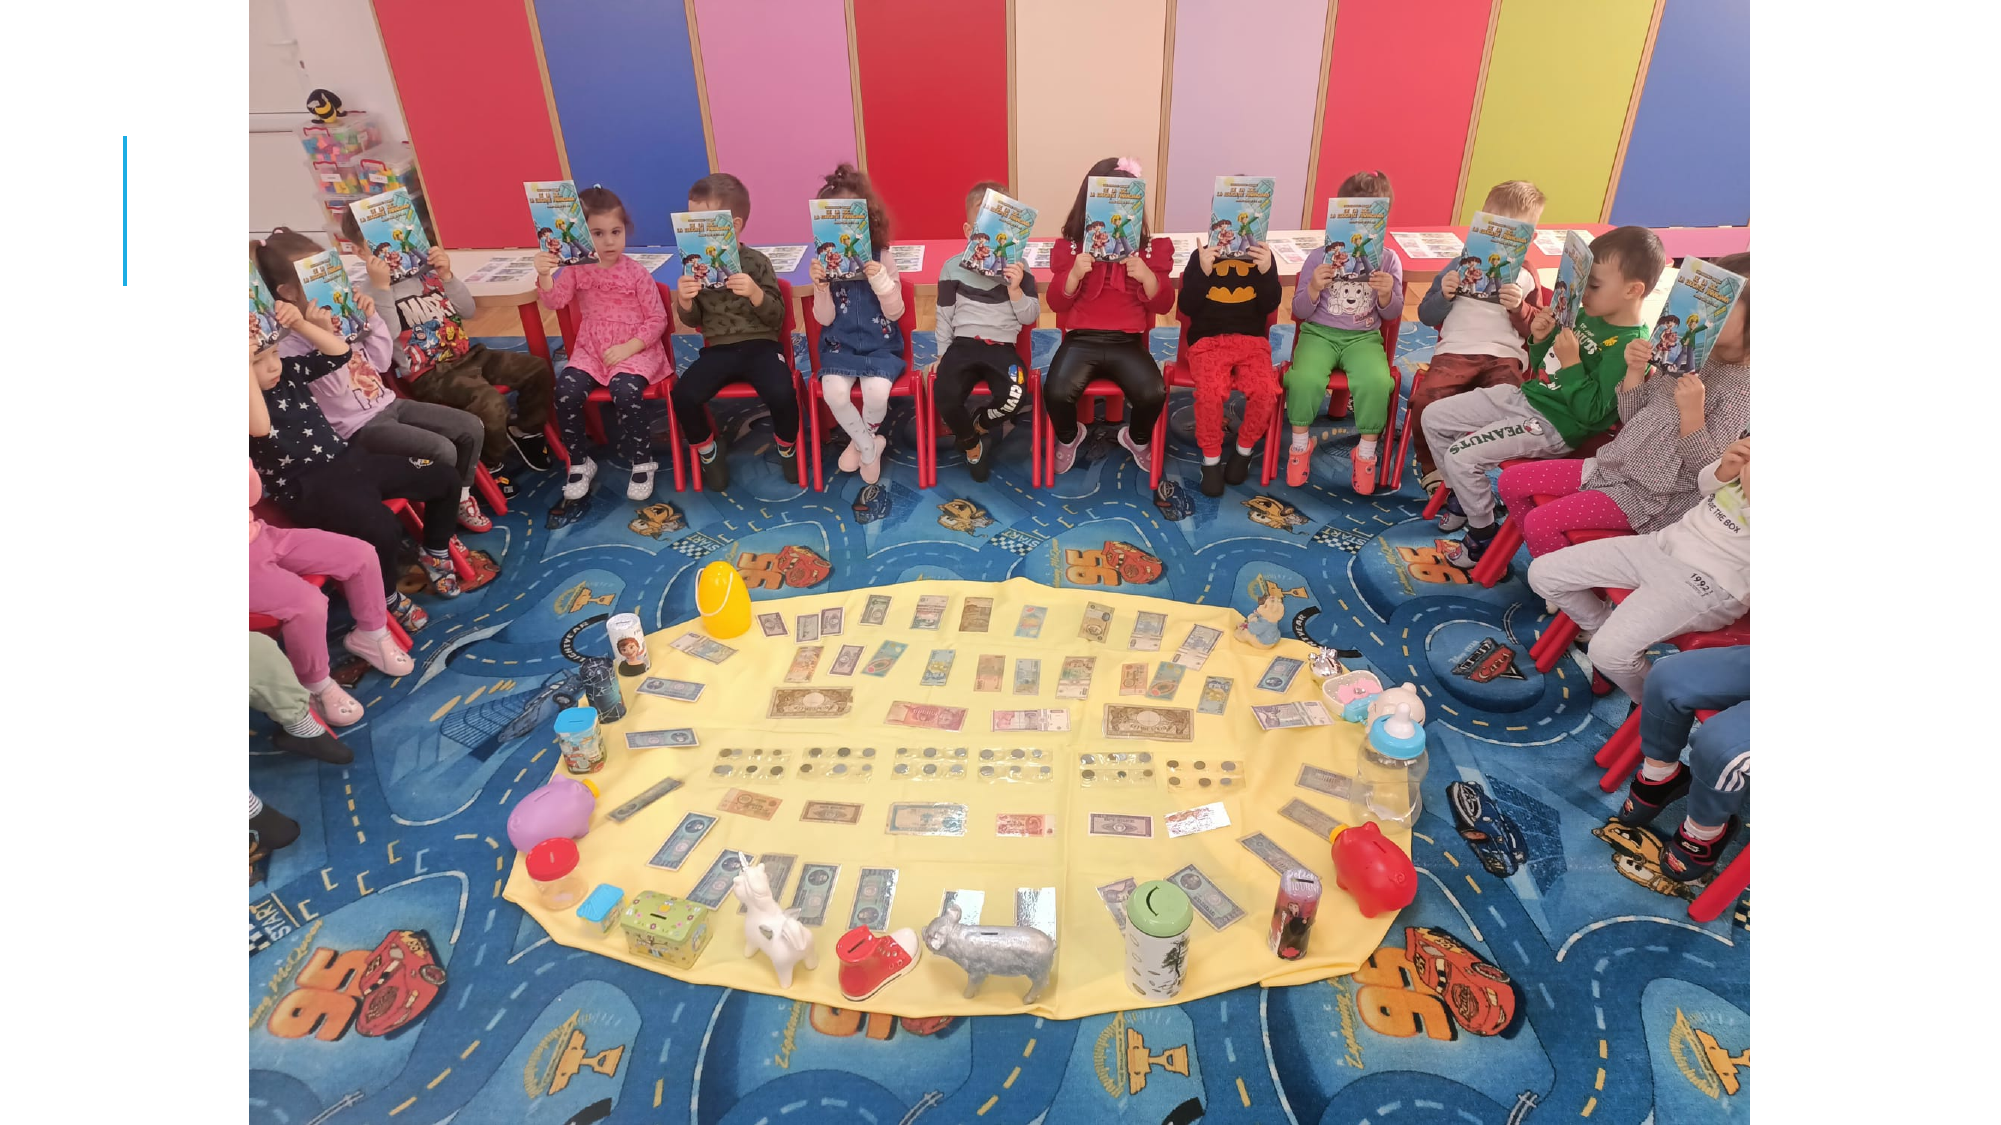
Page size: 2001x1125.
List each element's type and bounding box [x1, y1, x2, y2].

picture [249, 0, 1751, 1125]
